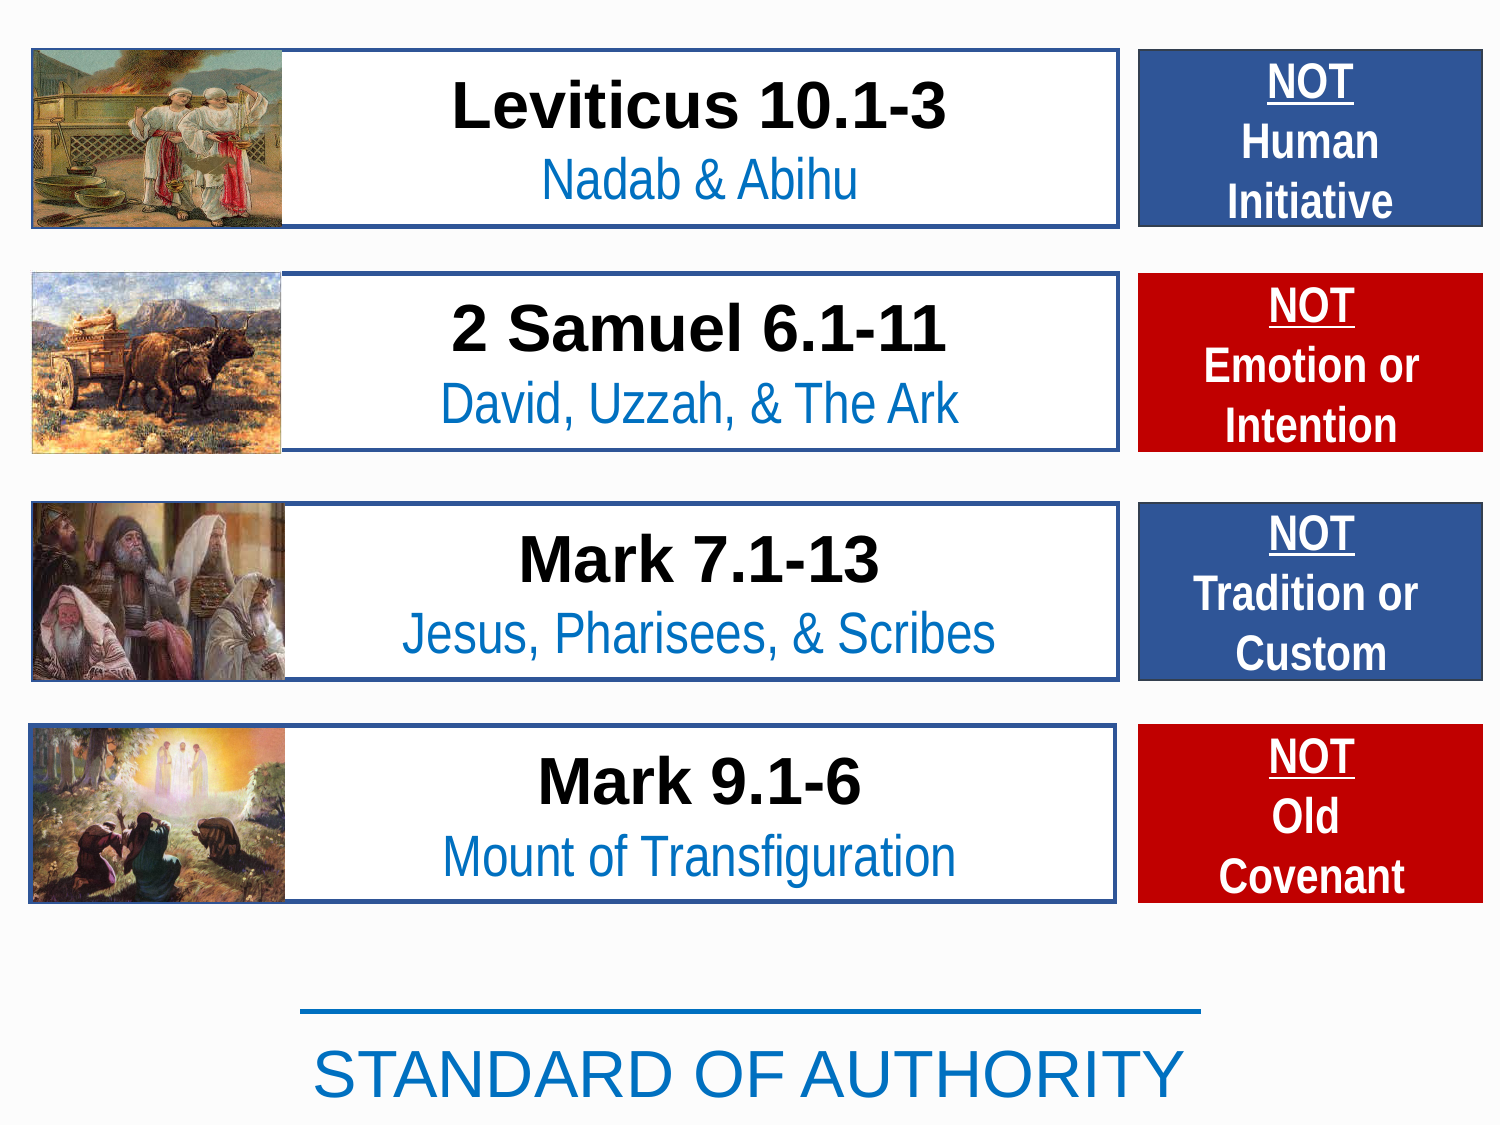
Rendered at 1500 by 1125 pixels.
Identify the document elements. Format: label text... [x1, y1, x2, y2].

text_box [282, 273, 1119, 451]
picture [33, 728, 285, 902]
text_box NOT Human Initiative [1138, 41, 1482, 237]
text_box Mark 9.1-6 Mount of Transfiguration [285, 730, 1116, 896]
text_box Leviticus 10.1-3 Nadab & Abihu [282, 54, 1118, 219]
text_box Mark 7.1-13 Jesus, Pharisees, & Scribes [285, 508, 1116, 673]
picture [33, 503, 285, 680]
text_box NOT Emotion or Intention [1141, 265, 1482, 460]
text_box STANDARD OF AUTHORITY [0, 1023, 1500, 1119]
text_box NOT Old Covenant [1141, 716, 1482, 912]
text_box [29, 724, 1116, 903]
text_box [32, 502, 1119, 681]
picture [30, 270, 282, 455]
text_box 2 Samuel 6.1-11 David, Uzzah, & The Ark [282, 277, 1118, 443]
text_box NOT Tradition or Custom [1141, 493, 1482, 688]
picture [33, 49, 282, 227]
text_box [282, 49, 1119, 227]
